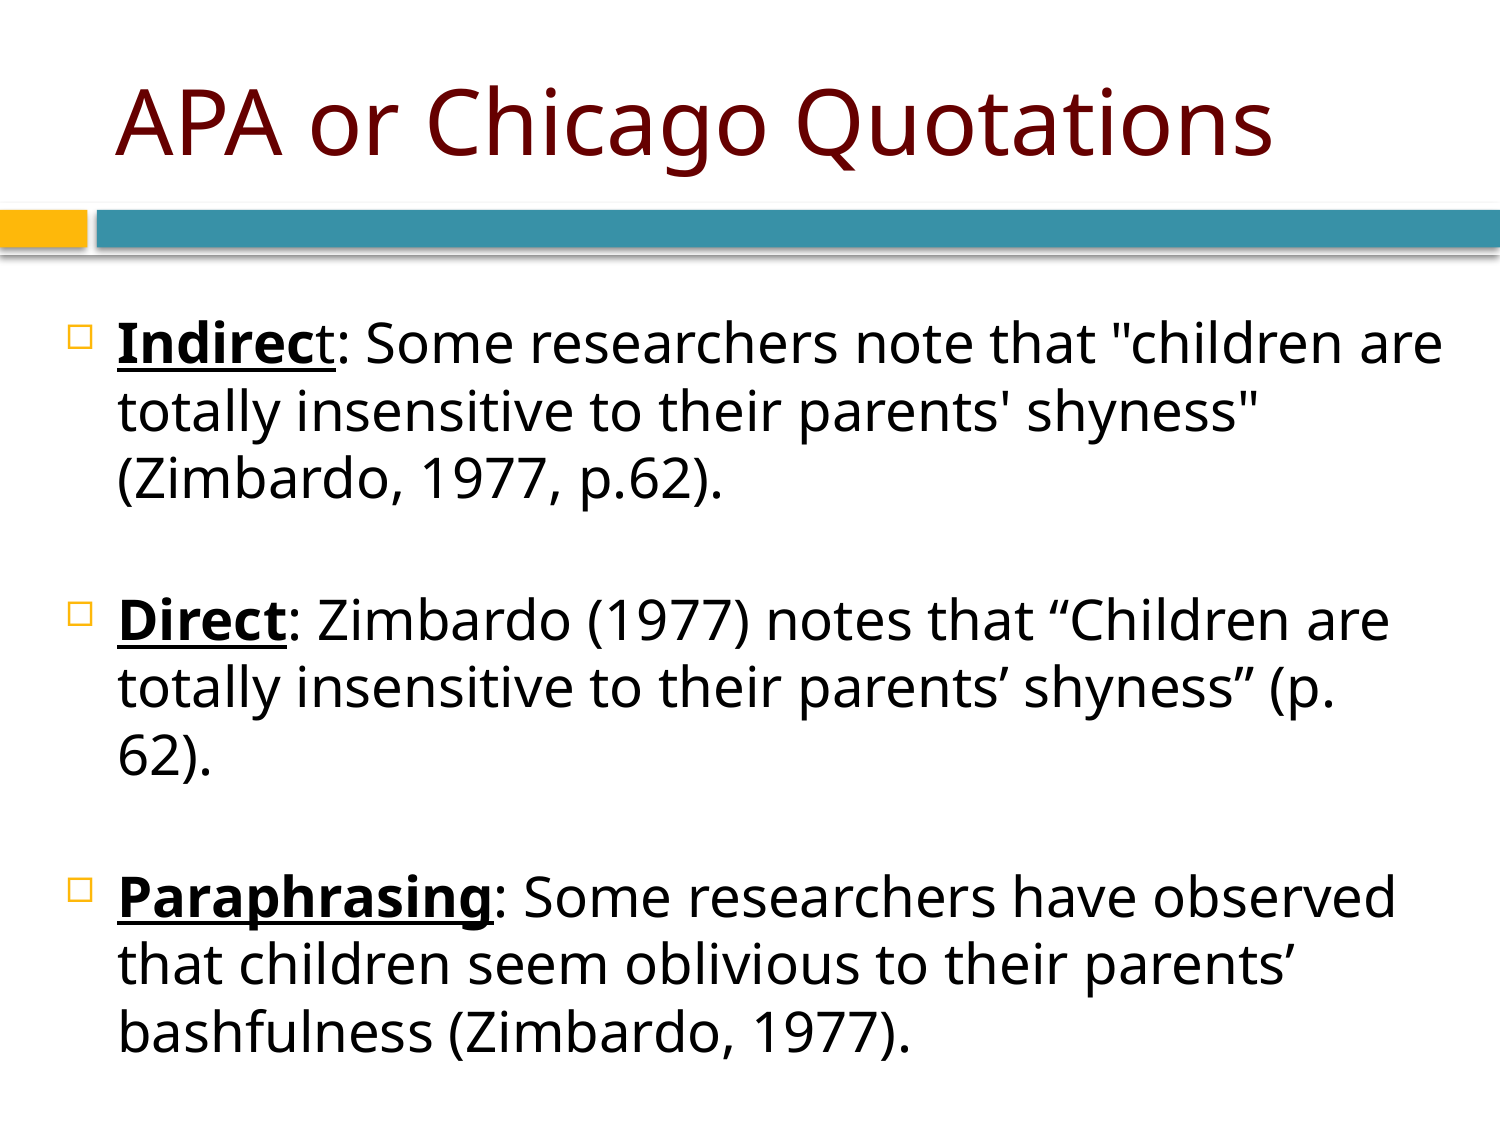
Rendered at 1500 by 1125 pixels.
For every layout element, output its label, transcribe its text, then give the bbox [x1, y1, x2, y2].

title APA or Chicago Quotations [100, 37, 1439, 201]
list Indirect: Some researchers note that "children are totally insensitive to their parents' shyness" (Zimbardo, 1977, p.62). Direct: Zimbardo (1977) notes that “Children are totally insensitive to their parents’ shyness” (p. 62). Paraphrasing: Some researchers have observed that children seem oblivious to their parents’ bashfulness (Zimbardo, 1977). [49, 299, 1463, 976]
